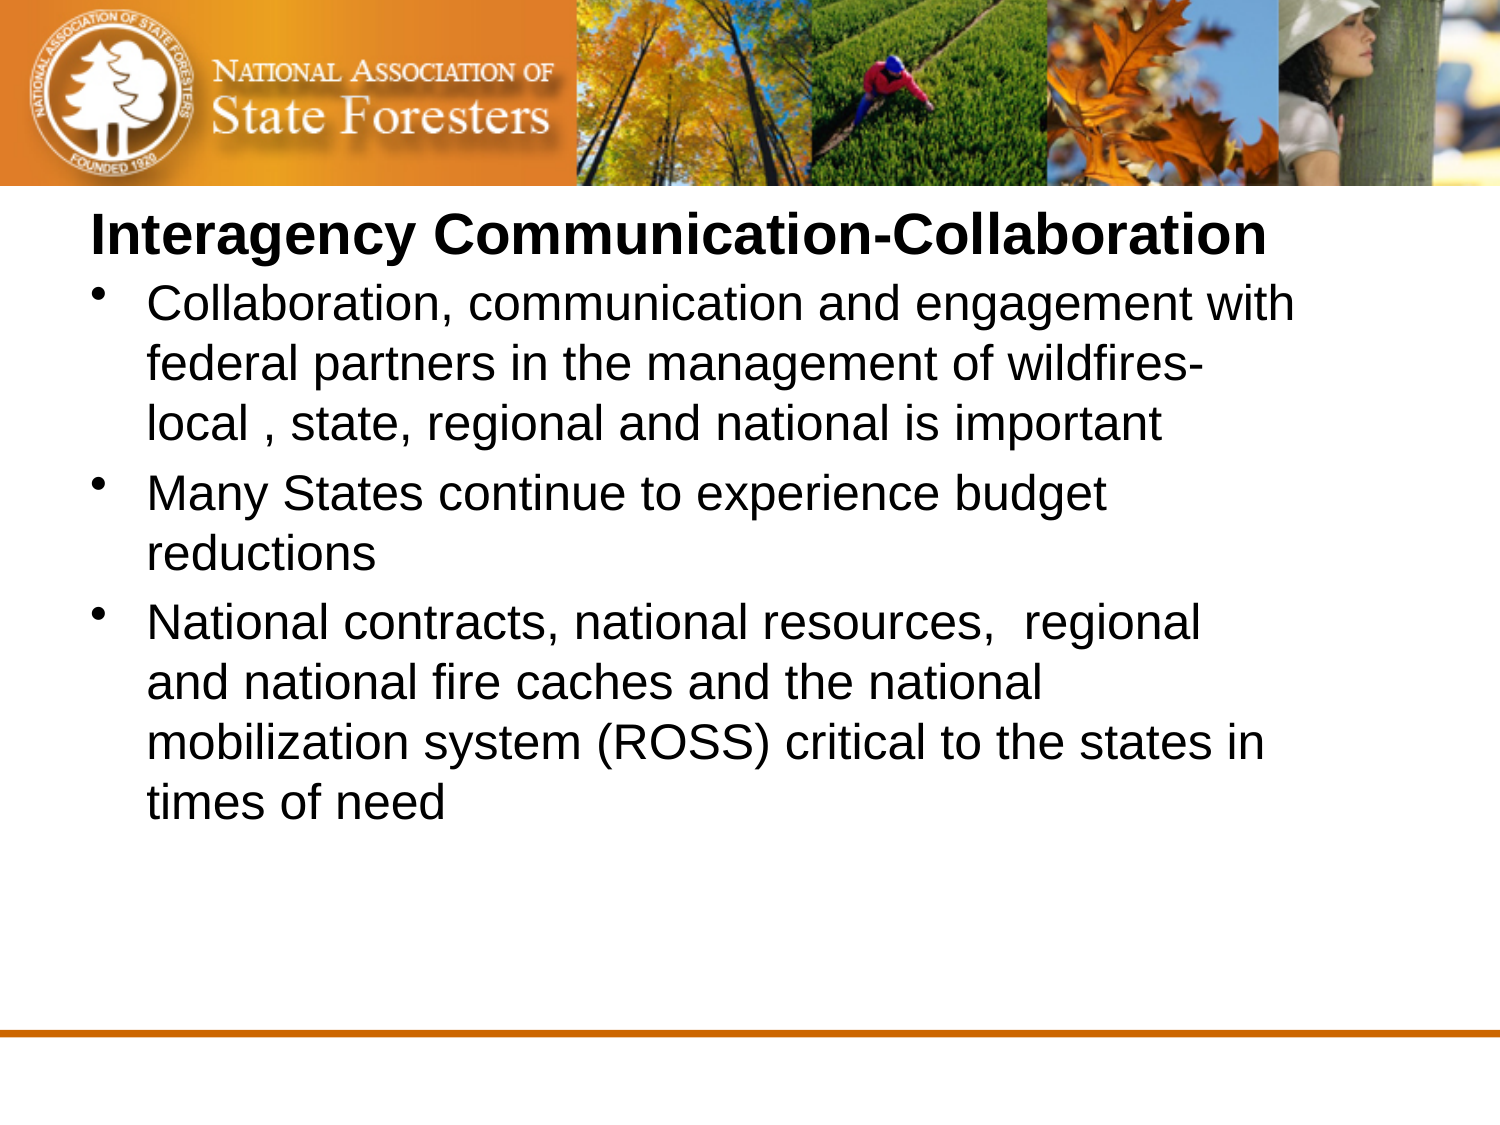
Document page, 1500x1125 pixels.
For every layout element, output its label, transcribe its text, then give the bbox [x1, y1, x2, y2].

picture [0, 0, 1500, 186]
title Interagency Communication-Collaboration [74, 187, 1313, 262]
list Collaboration, communication and engagement with federal partners in the management of wildfires-local , state, regional and national is important Many States continue to experience budget reductions National contracts, national resources, regional and national fire caches and the national mobilization system (ROSS) critical to the states in times of need [74, 262, 1313, 956]
